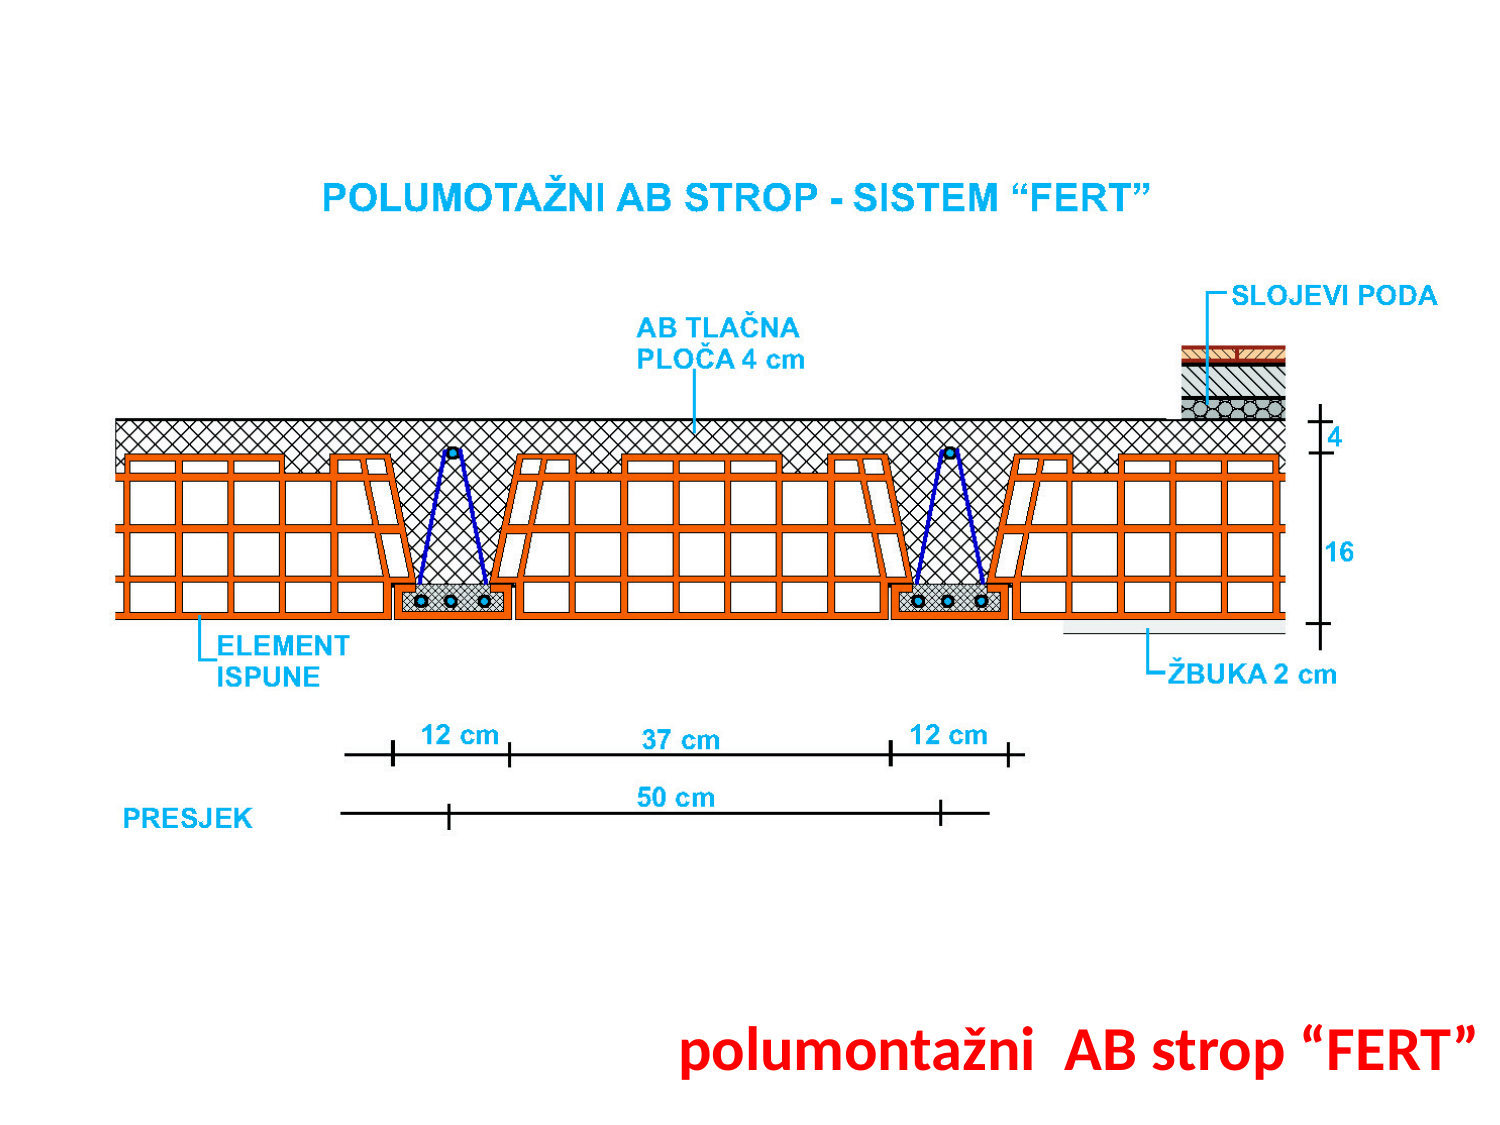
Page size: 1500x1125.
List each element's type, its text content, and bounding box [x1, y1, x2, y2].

text_box polumontažni AB strop “FERT” [152, 1000, 1496, 1125]
picture [93, 152, 1454, 888]
